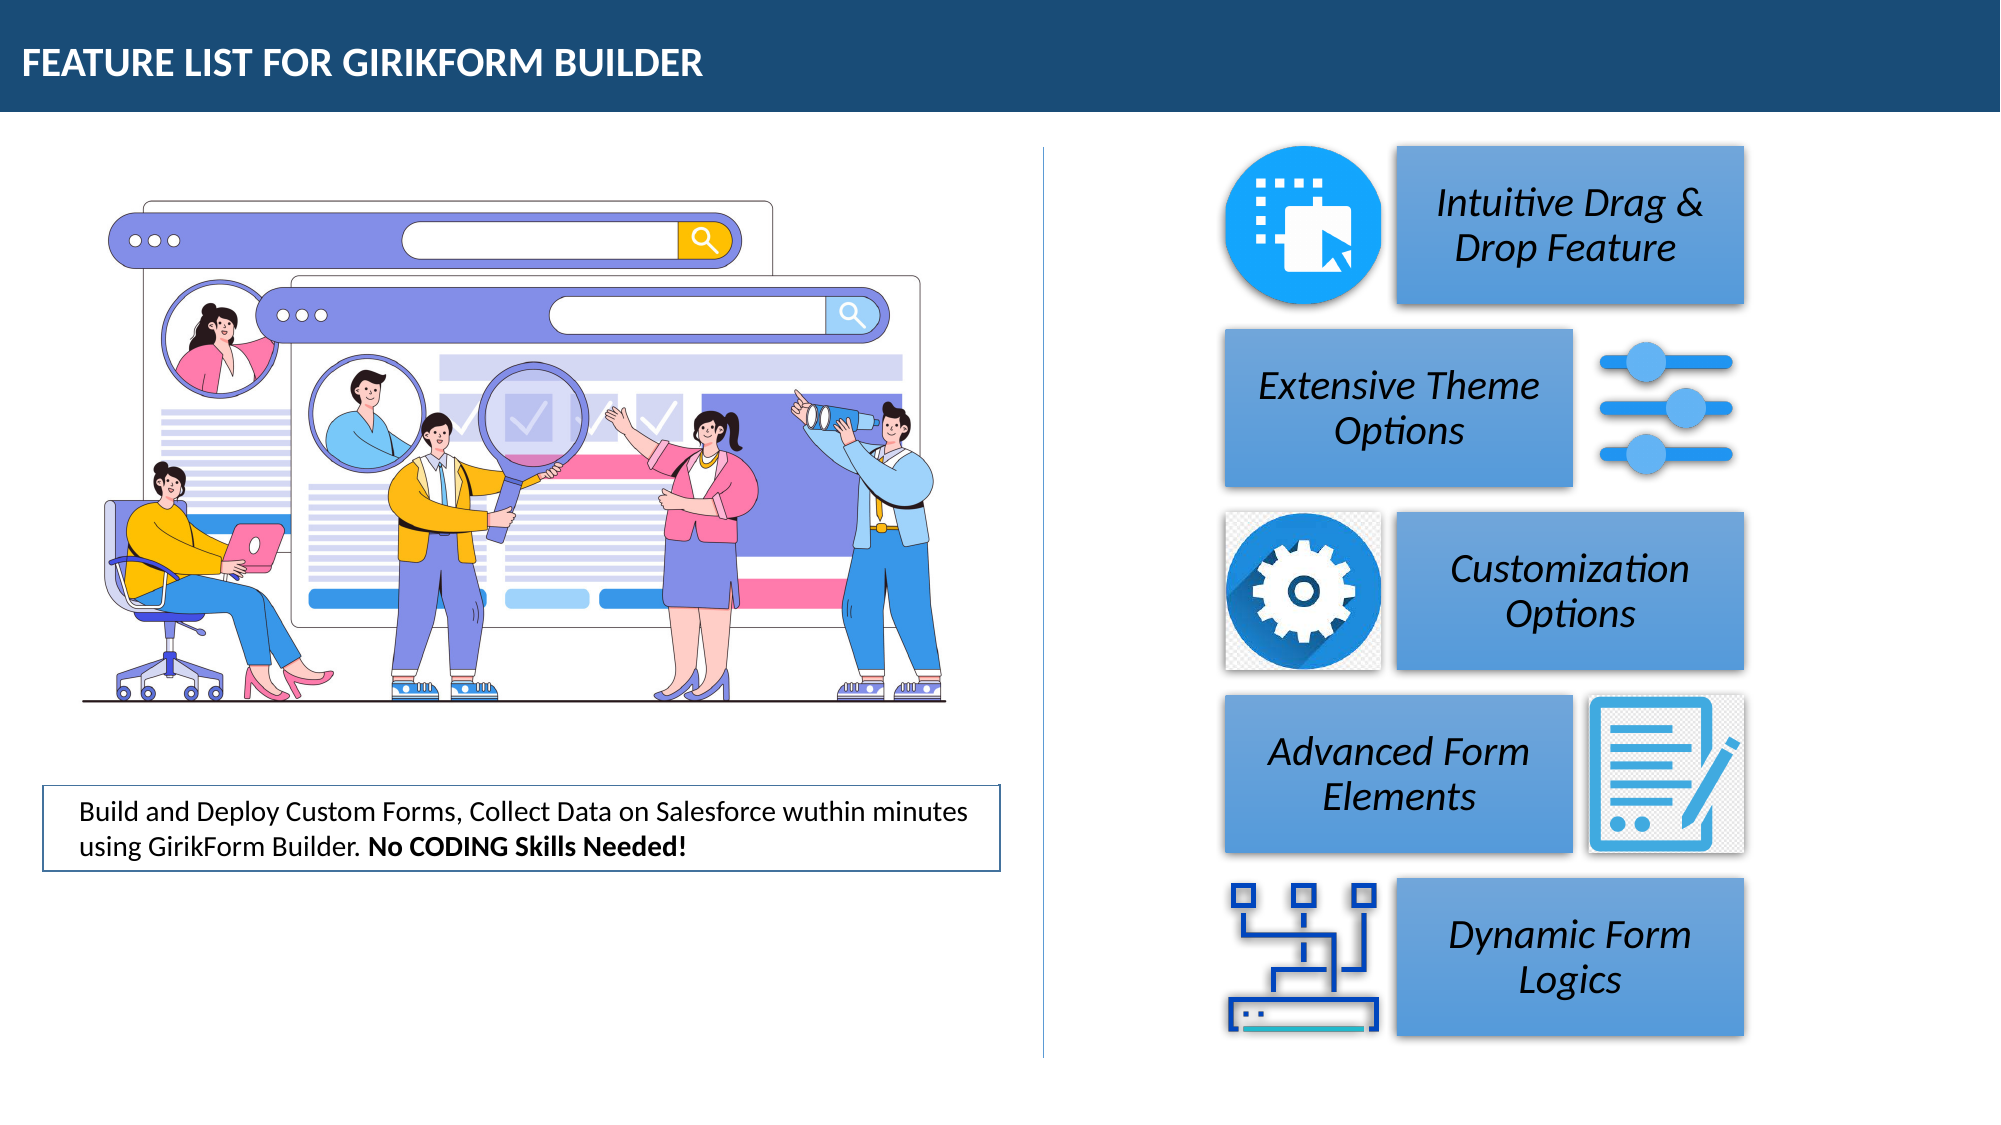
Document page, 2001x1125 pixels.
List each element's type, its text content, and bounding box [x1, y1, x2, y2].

text_box Build and Deploy Custom Forms, Collect Data on Salesforce wuthin minutes using GirikForm Builder. No CODING Skills Needed! [64, 785, 818, 870]
text_box [42, 785, 818, 872]
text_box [1044, 146, 2000, 1036]
picture [30, 135, 998, 785]
text_box [0, 0, 2000, 113]
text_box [818, 146, 1043, 1036]
title FEATURE LIST FOR GIRIKFORM BUILDER [6, 13, 1090, 113]
